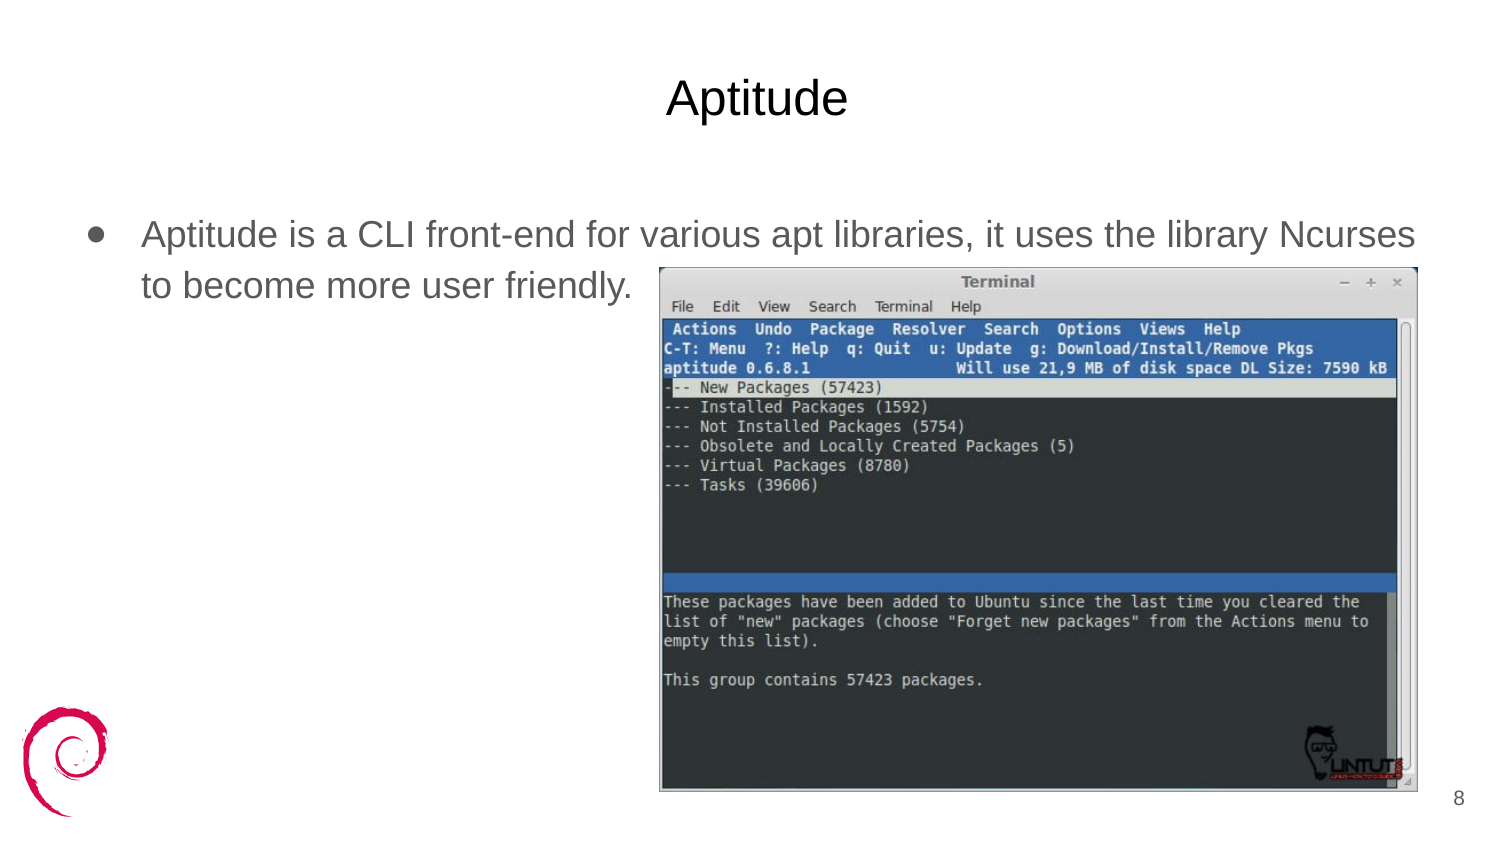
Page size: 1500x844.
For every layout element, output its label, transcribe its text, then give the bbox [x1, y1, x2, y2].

text_box Aptitude [328, 57, 1039, 133]
list Aptitude is a CLI front-end for various apt libraries, it uses the library Ncurses to become more user friendly. [51, 189, 1449, 810]
picture [659, 267, 1418, 792]
slide_number 8 [1389, 764, 1480, 830]
picture [19, 703, 112, 820]
